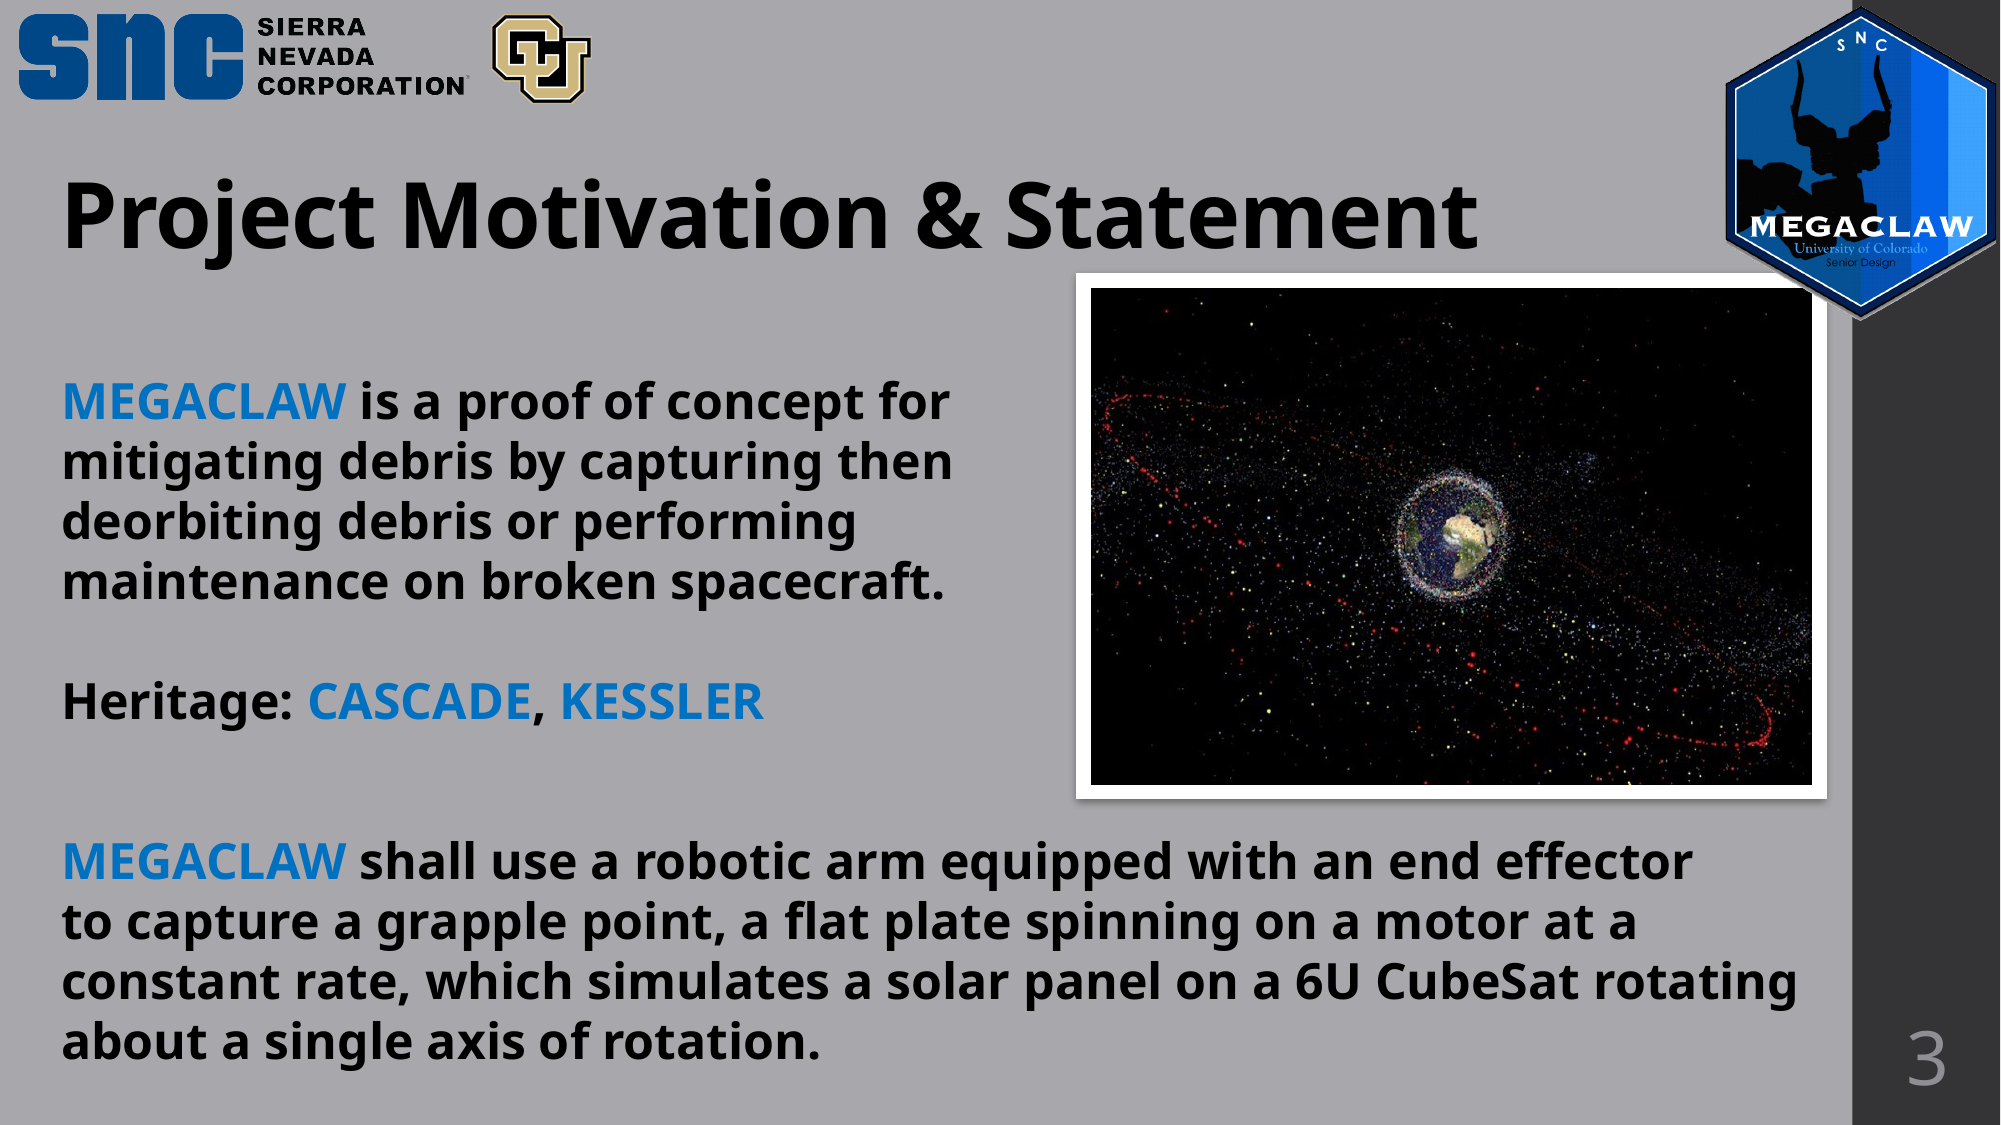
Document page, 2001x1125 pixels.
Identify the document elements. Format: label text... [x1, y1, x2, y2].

text_box MEGACLAW is a proof of concept for mitigating debris by capturing then deorbiting debris or performing maintenance on broken spacecraft.​ Heritage: CASCADE, KESSLER [46, 362, 1083, 738]
title Project Motivation & Statement [45, 88, 1715, 276]
picture [1090, 0, 2000, 785]
slide_number 3 [1852, 1012, 2000, 1110]
picture [19, 13, 470, 101]
text_box MEGACLAW shall use a robotic arm equipped with an end effector to capture a grapple point, a flat plate spinning on a motor at a constant rate, which simulates a solar panel on a 6U CubeSat rotating about a single axis of rotation. [46, 822, 1888, 1078]
picture [491, 14, 592, 104]
